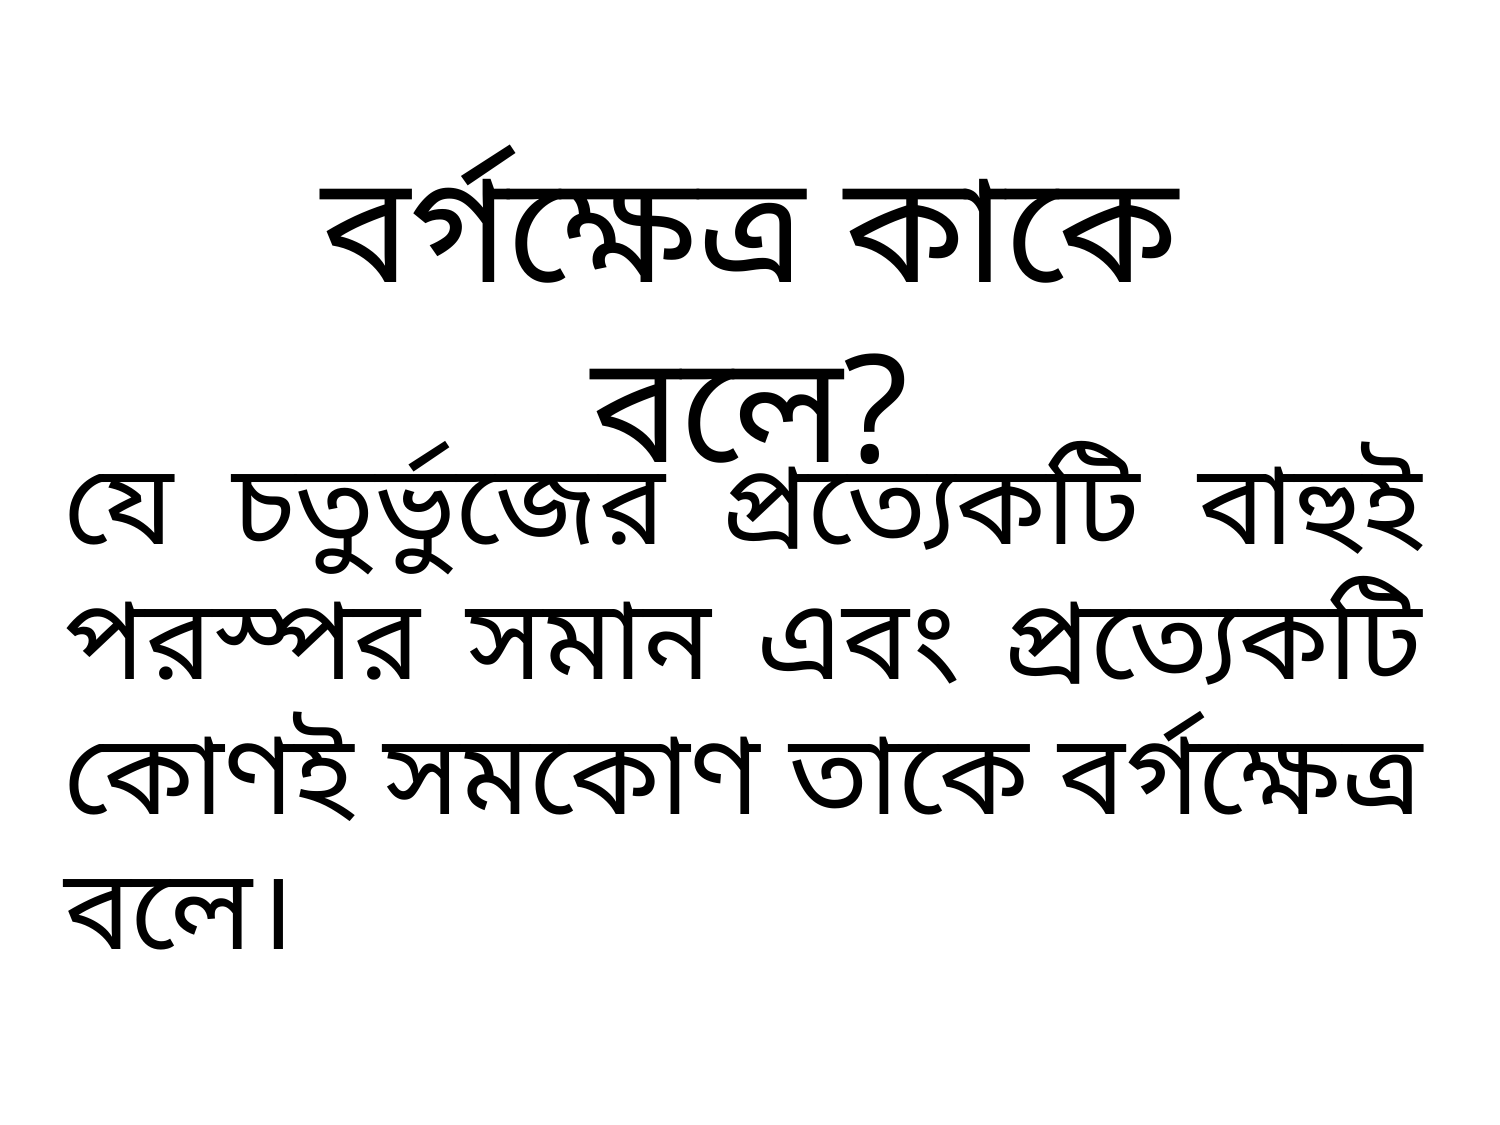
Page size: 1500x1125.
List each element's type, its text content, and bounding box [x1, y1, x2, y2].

text_box বর্গক্ষেত্র কাকে বলে? [187, 124, 1313, 424]
text_box যে চতুর্ভুজের প্রত্যেকটি বাহুই পরস্পর সমান এবং প্রত্যেকটি কোণই সমকোণ তাকে বর্গক্ষেত্র বলে। [50, 424, 1438, 980]
